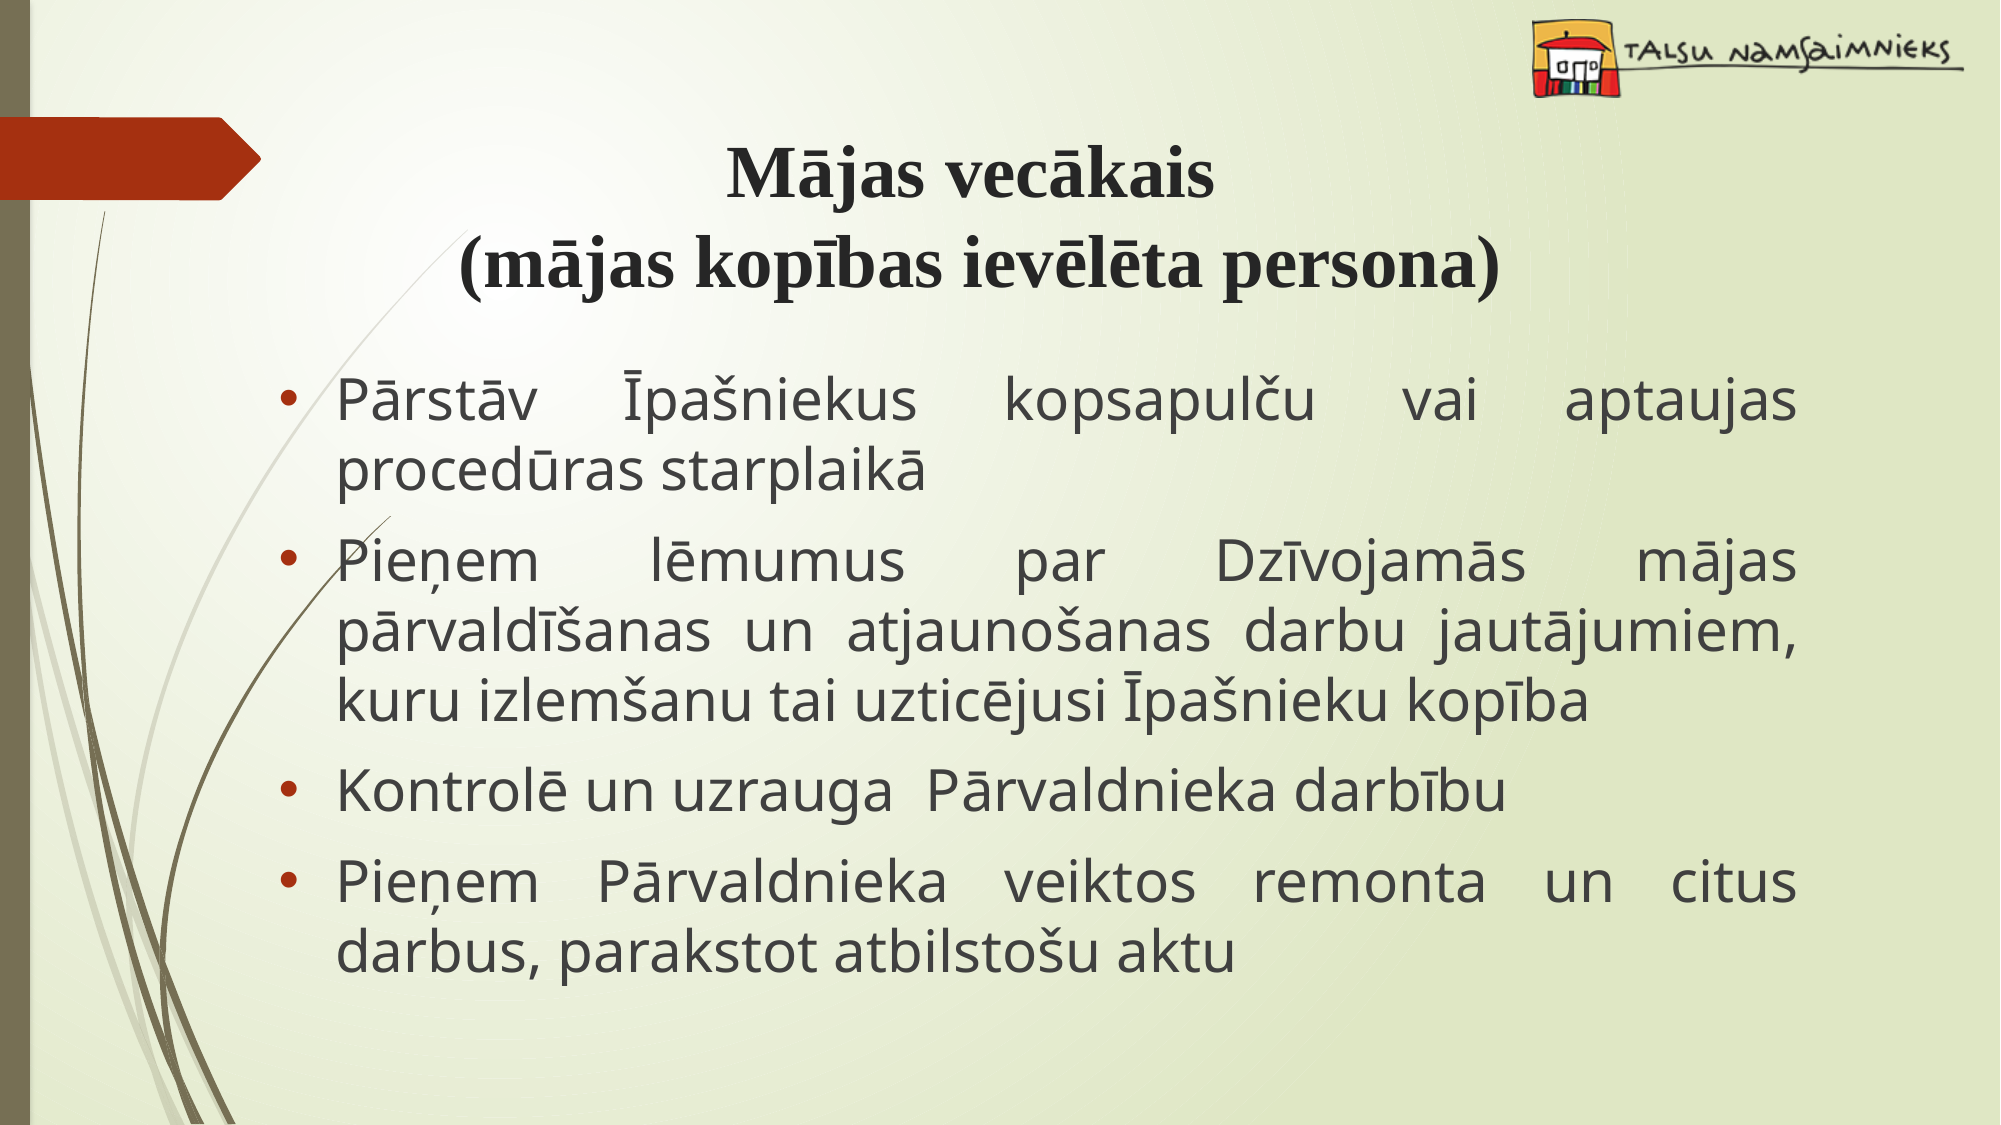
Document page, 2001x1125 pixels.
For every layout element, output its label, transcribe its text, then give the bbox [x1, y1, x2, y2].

title Mājas vecākais (mājas kopības ievēlēta persona) [249, 114, 1712, 325]
picture [1532, 19, 1965, 98]
list Pārstāv Īpašniekus kopsapulču vai aptaujas procedūras starplaikā Pieņem lēmumus par Dzīvojamās mājas pārvaldīšanas un atjaunošanas darbu jautājumiem, kuru izlemšanu tai uzticējusi Īpašnieku kopība Kontrolē un uzrauga Pārvaldnieka darbību Pieņem Pārvaldnieka veiktos remonta un citus darbus, parakstot atbilstošu aktu [263, 354, 1814, 1125]
